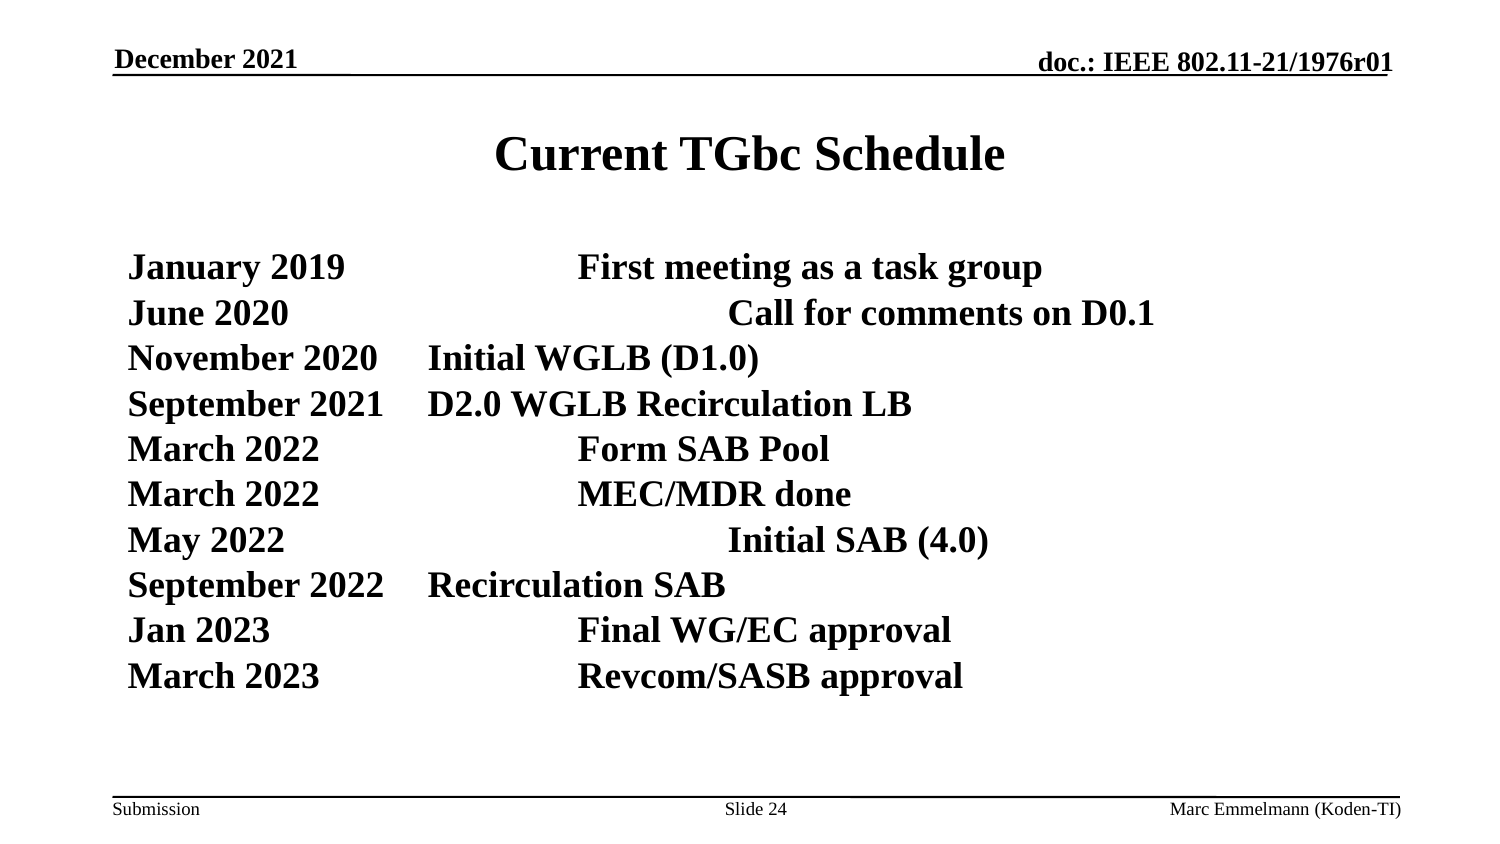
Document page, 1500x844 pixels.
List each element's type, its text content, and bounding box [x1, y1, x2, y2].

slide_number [114, 40, 423, 75]
footer Marc Emmelmann (Koden-TI) [878, 796, 1402, 820]
list January 2019 First meeting as a task group June 2020 Call for comments on D0.1 November 2020 Initial WGLB (D1.0) September 2021 D2.0 WGLB Recirculation LB March 2022 Form SAB Pool March 2022 MEC/MDR done May 2022 Initial SAB (4.0) September 2022 Recirculation SAB Jan 2023 Final WG/EC approval March 2023 Revcom/SASB approval [112, 243, 1388, 751]
slide_number Slide 24 [712, 796, 800, 842]
title Current TGbc Schedule [112, 84, 1388, 216]
